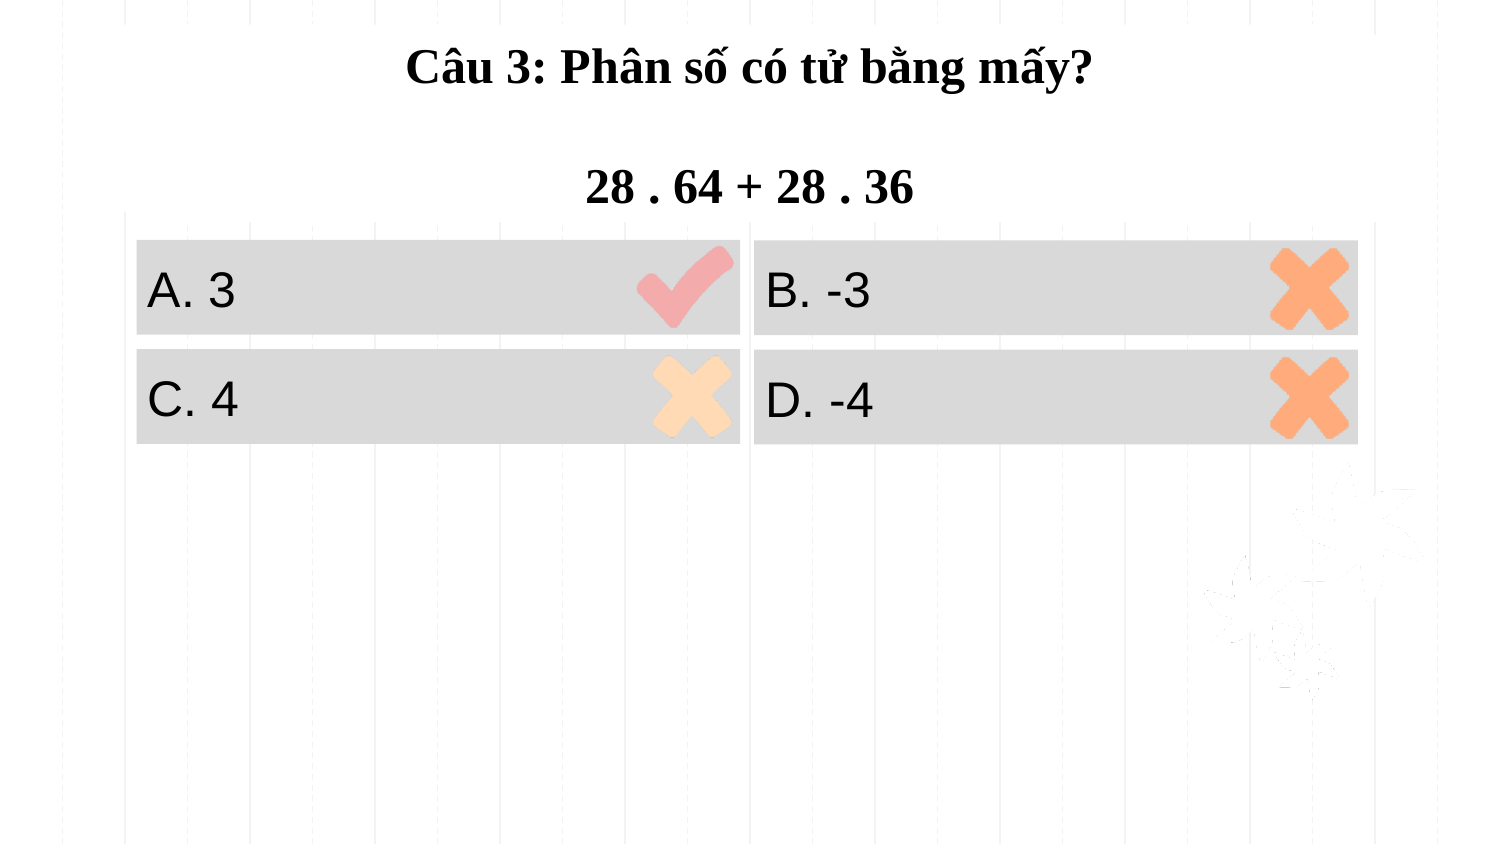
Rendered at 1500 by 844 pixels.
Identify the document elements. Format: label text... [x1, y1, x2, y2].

text_box C. 4 [134, 347, 742, 446]
picture [640, 353, 741, 441]
text_box B. -3 [752, 238, 1360, 337]
text_box A. 3 [134, 238, 742, 337]
picture [631, 242, 741, 331]
picture [1258, 354, 1359, 442]
picture [1258, 245, 1359, 333]
picture [1202, 463, 1425, 702]
text_box D. -4 [752, 348, 1360, 447]
